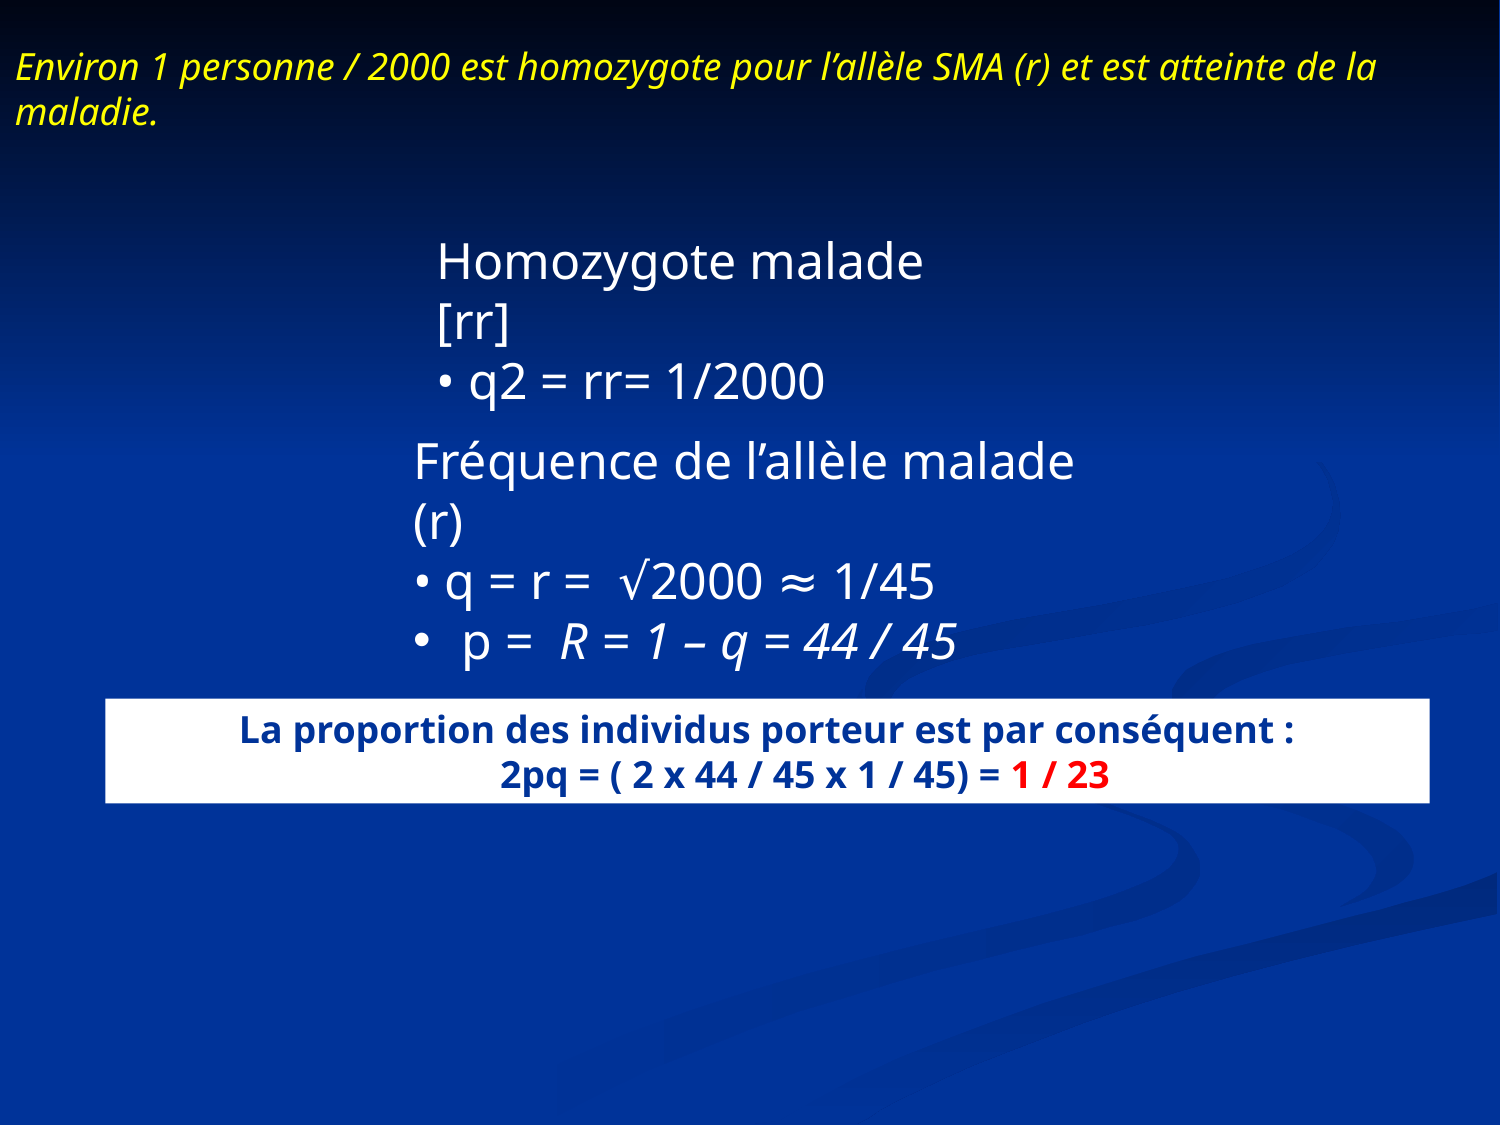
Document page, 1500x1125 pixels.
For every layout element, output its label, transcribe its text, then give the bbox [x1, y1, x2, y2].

text_box La proportion des individus porteur est par conséquent : 2pq = ( 2 x 44 / 45 x 1 / 45) = 1 / 23 [105, 698, 1430, 804]
text_box Environ 1 personne / 2000 est homozygote pour l’allèle SMA (r) et est atteinte de la maladie. [0, 35, 1500, 140]
text_box Fréquence de l’allèle malade (r) • q = r = √2000 ≈ 1/45 p = R = 1 – q = 44 / 45 [398, 421, 1102, 677]
text_box Homozygote malade [rr] • q2 = rr= 1/2000 [421, 222, 950, 418]
